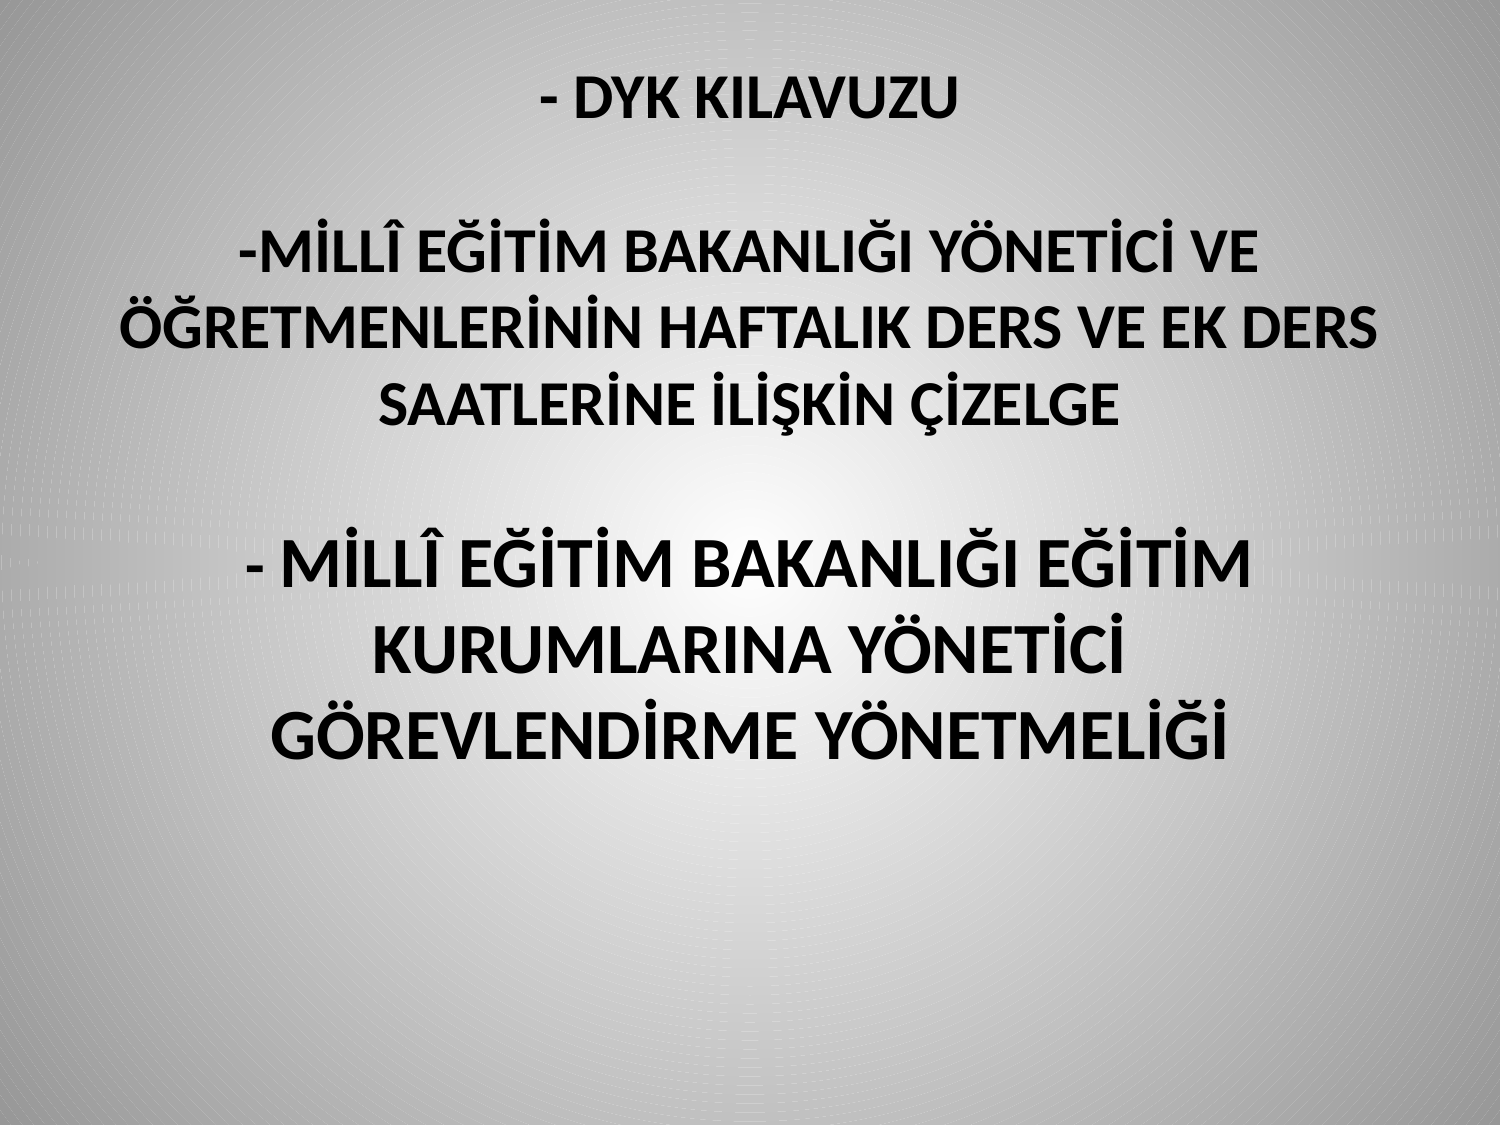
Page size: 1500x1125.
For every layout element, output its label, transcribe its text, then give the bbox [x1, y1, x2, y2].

title - DYK KILAVUZU -MİLLÎ EĞİTİM BAKANLIĞI YÖNETİCİ VE ÖĞRETMENLERİNİN HAFTALIK DERS VE EK DERS SAATLERİNE İLİŞKİN ÇİZELGE - MİLLÎ EĞİTİM BAKANLIĞI EĞİTİM KURUMLARINA YÖNETİCİ GÖREVLENDİRME YÖNETMELİĞİ [75, 45, 1425, 1043]
